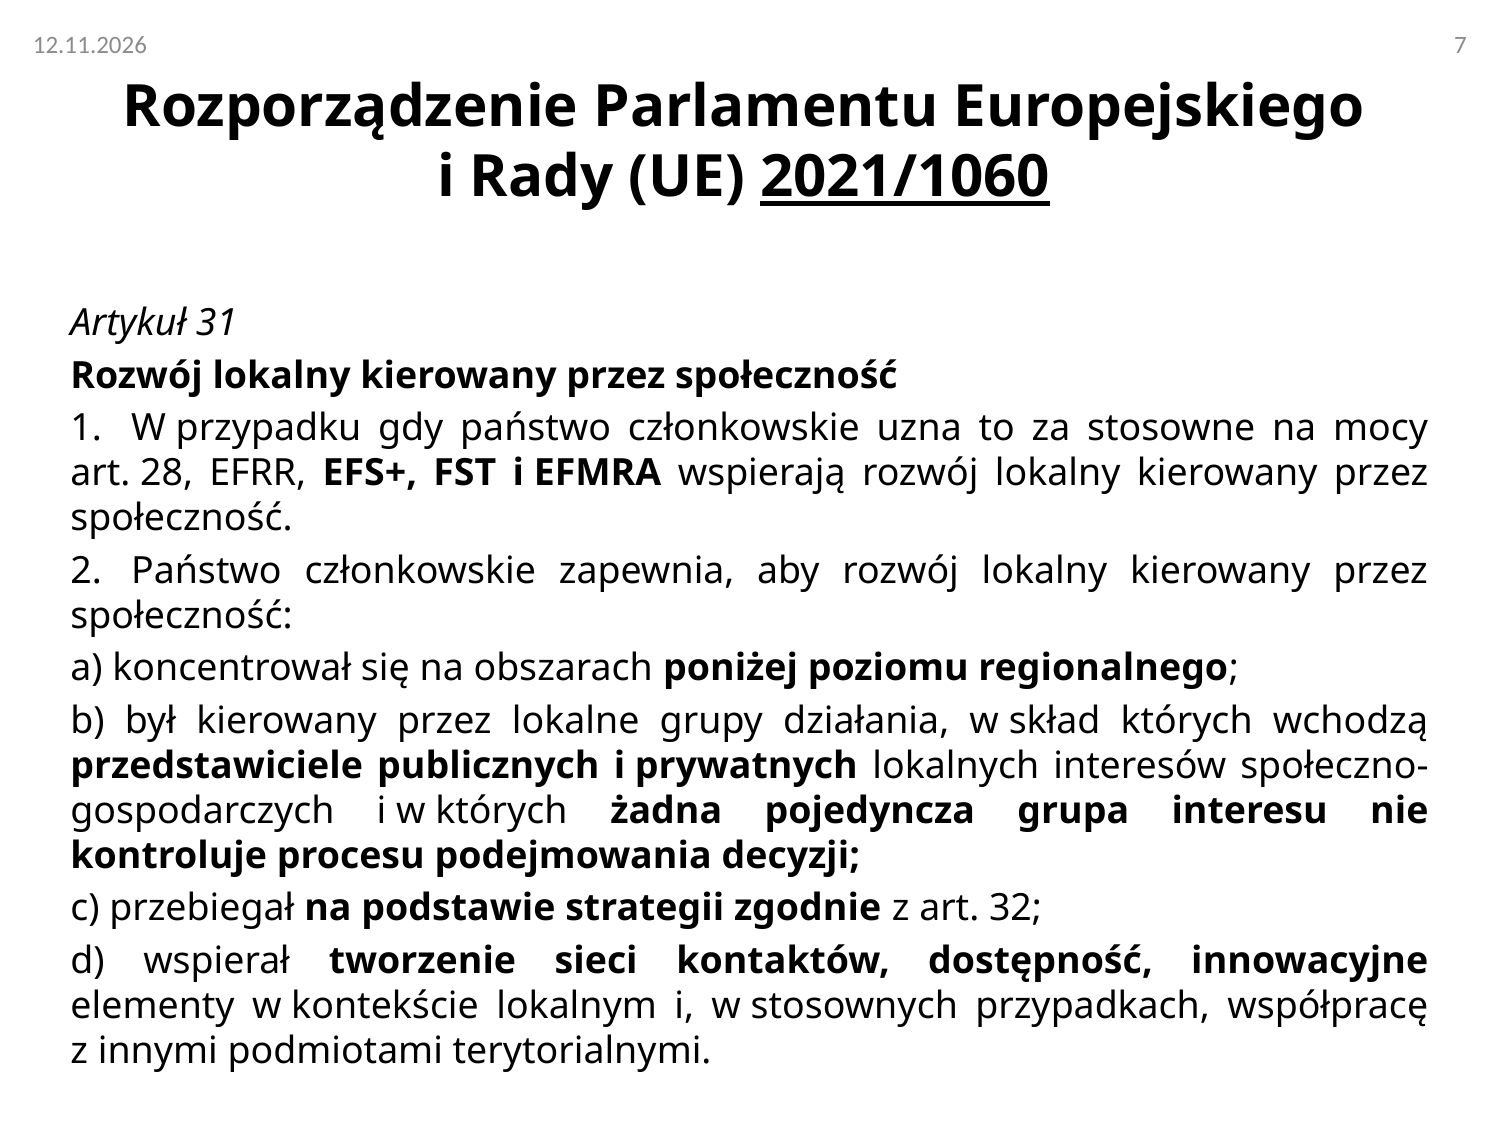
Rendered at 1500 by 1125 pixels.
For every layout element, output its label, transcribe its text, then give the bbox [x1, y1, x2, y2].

subtitle Artykuł 31 Rozwój lokalny kierowany przez społeczność 1. W przypadku gdy państwo członkowskie uzna to za stosowne na mocy art. 28, EFRR, EFS+, FST i EFMRA wspierają rozwój lokalny kierowany przez społeczność. 2. Państwo członkowskie zapewnia, aby rozwój lokalny kierowany przez społeczność: a) koncentrował się na obszarach poniżej poziomu regionalnego; b) był kierowany przez lokalne grupy działania, w skład których wchodzą przedstawiciele publicznych i prywatnych lokalnych interesów społeczno-gospodarczych i w których żadna pojedyncza grupa interesu nie kontroluje procesu podejmowania decyzji; c) przebiegał na podstawie strategii zgodnie z art. 32; d) wspierał tworzenie sieci kontaktów, dostępność, innowacyjne elementy w kontekście lokalnym i, w stosownych przypadkach, współpracę z innymi podmiotami terytorialnymi. [55, 290, 1445, 1008]
title Rozporządzenie Parlamentu Europejskiego i Rady (UE) 2021/1060 [75, 61, 1412, 216]
